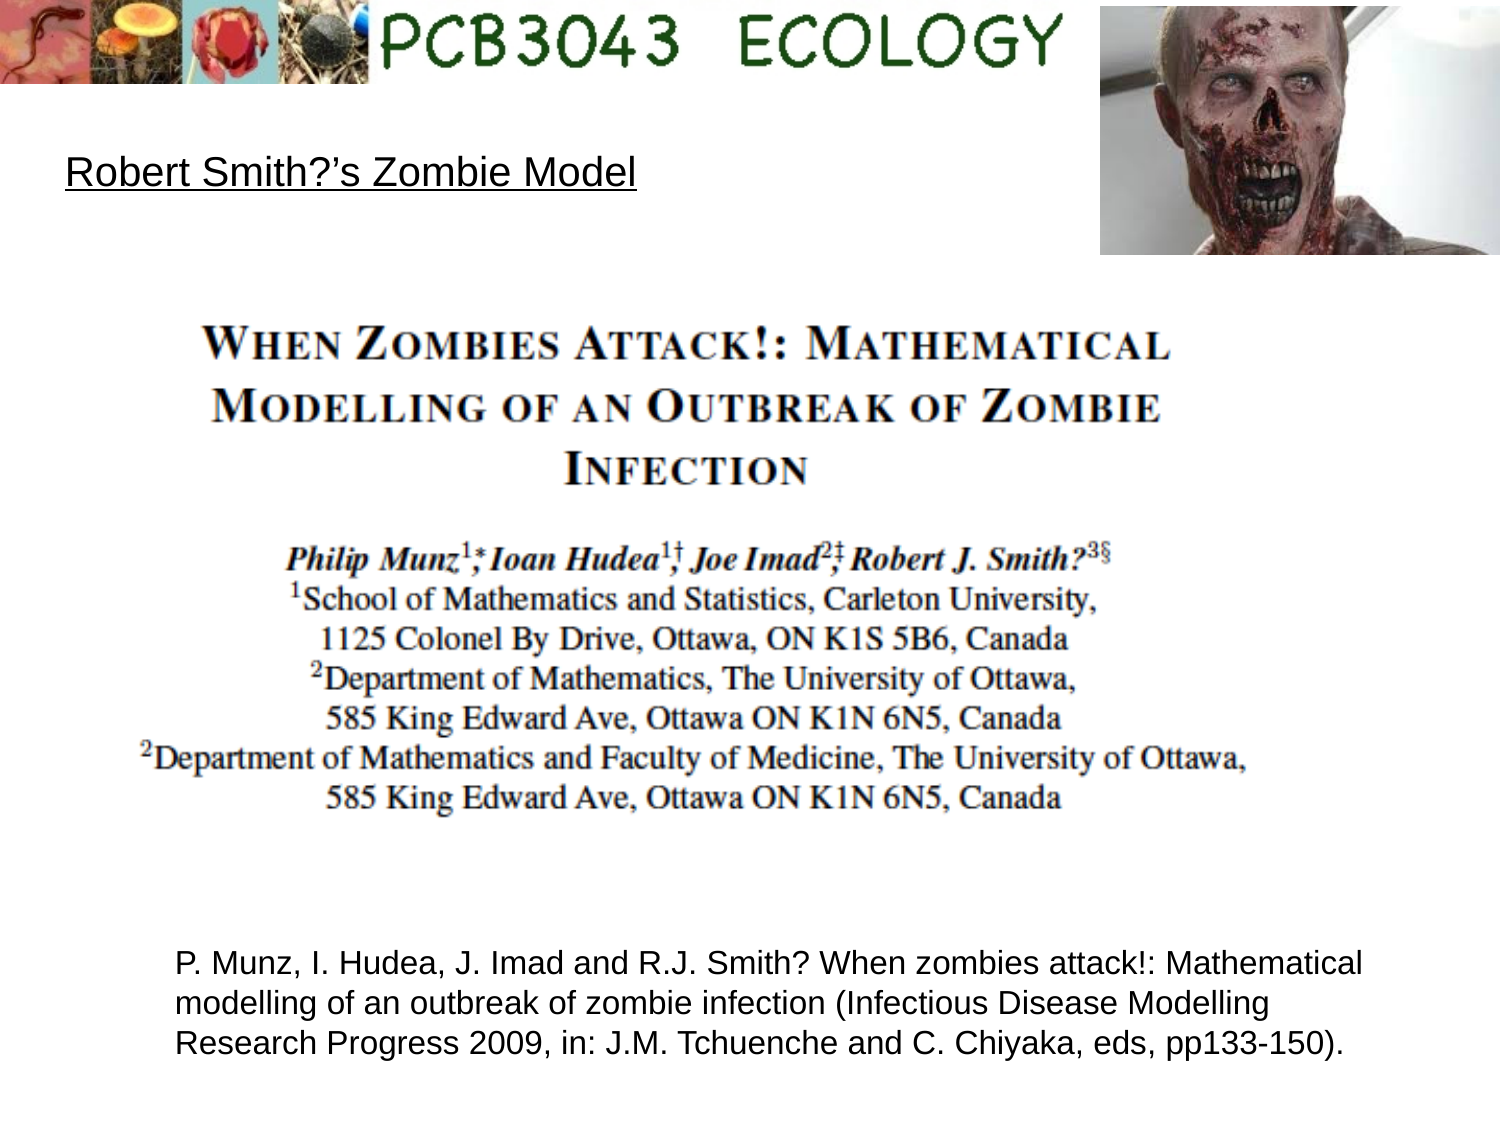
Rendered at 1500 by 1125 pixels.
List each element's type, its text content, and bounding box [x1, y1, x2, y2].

picture [99, 295, 1292, 830]
text_box P. Munz, I. Hudea, J. Imad and R.J. Smith? When zombies attack!: Mathematical modelling of an outbreak of zombie infection (Infectious Disease Modelling Research Progress 2009, in: J.M. Tchuenche and C. Chiyaka, eds, pp133-150). [160, 934, 1400, 1069]
picture [0, 0, 1088, 84]
text_box Robert Smith?’s Zombie Model [50, 137, 1094, 253]
picture [1099, 5, 1500, 255]
